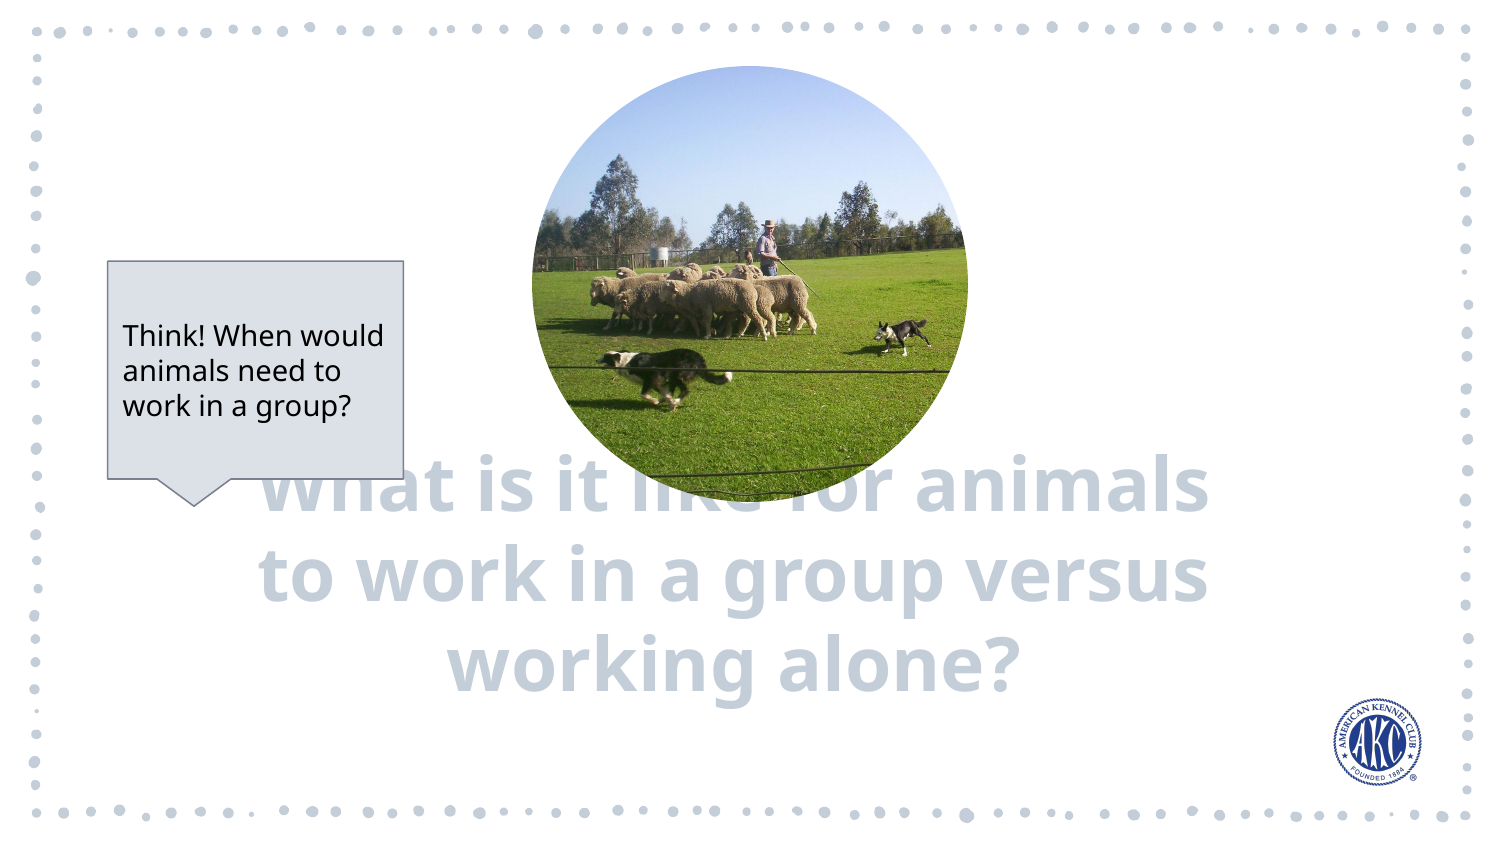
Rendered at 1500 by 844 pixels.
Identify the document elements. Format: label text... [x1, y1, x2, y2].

picture [531, 65, 969, 503]
picture [1329, 694, 1426, 790]
title What is it like for animals to work in a group versus working alone? [193, 598, 1275, 722]
text_box Think! When would animals need to work in a group? [107, 261, 404, 507]
